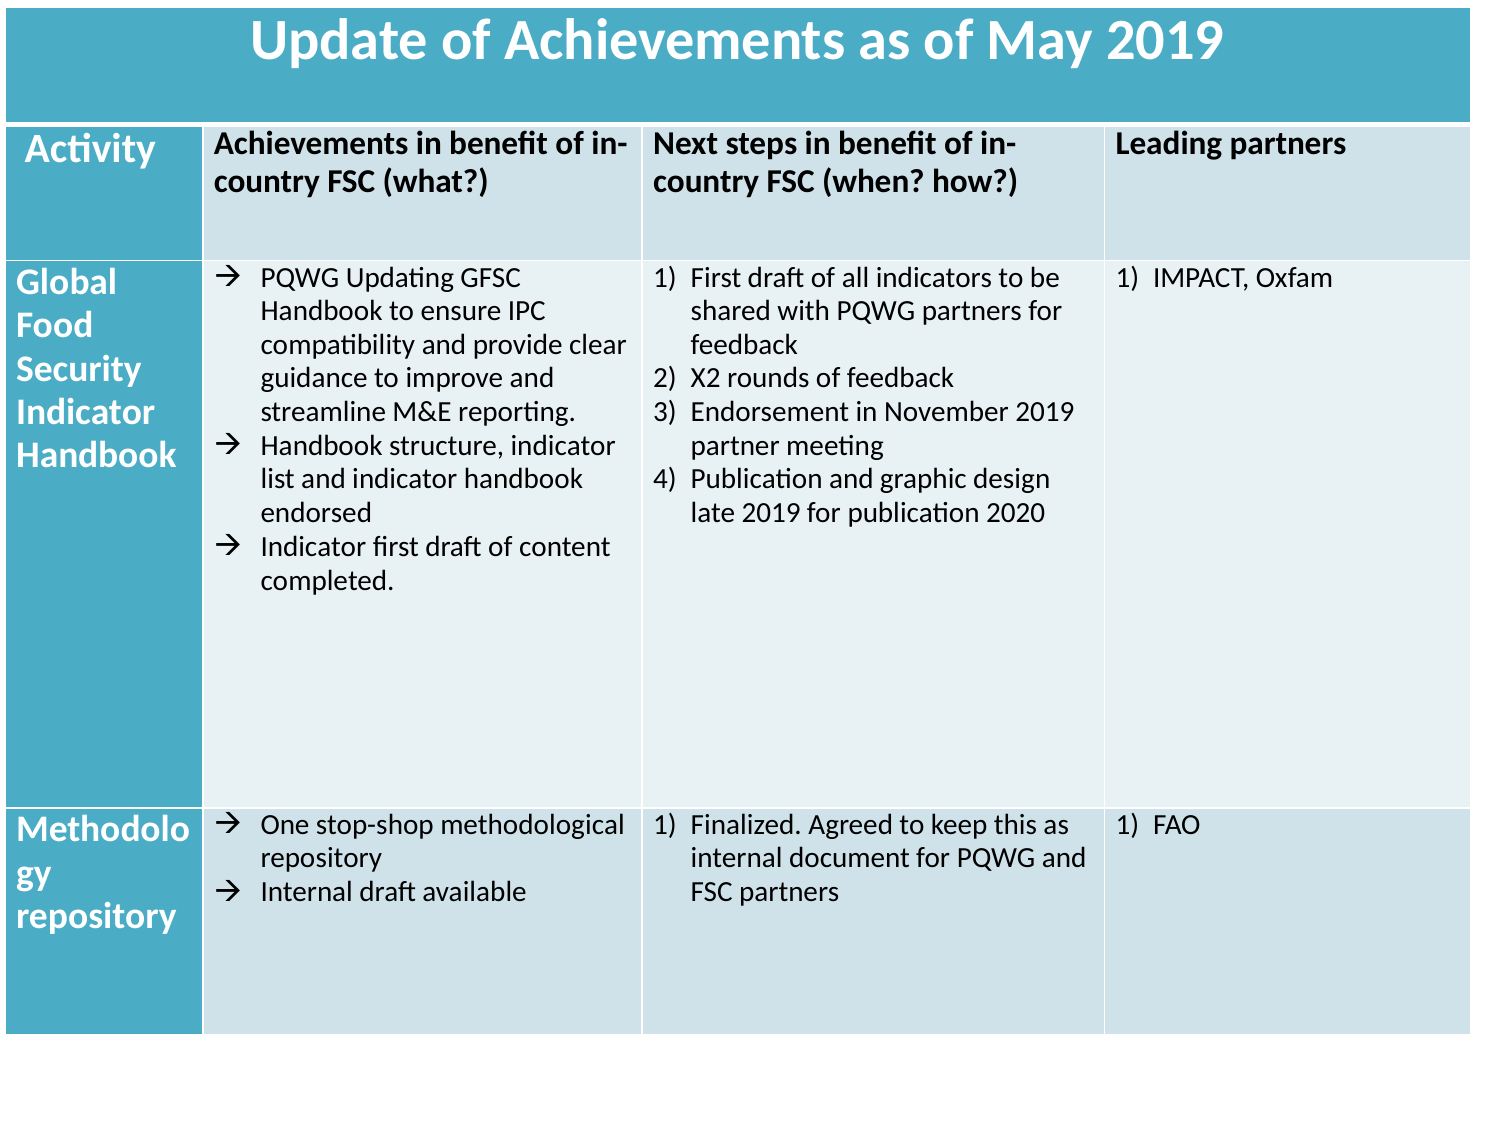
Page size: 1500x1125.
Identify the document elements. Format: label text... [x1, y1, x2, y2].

table_cell First draft of all indicators to be shared with PQWG partners for feedback X2 rounds of feedback Endorsement in November 2019 partner meeting Publication and graphic design late 2019 for publication 2020 [643, 261, 1104, 807]
table_cell One stop-shop methodological repository Internal draft available [204, 809, 641, 1034]
table_cell Global Food Security Indicator Handbook [6, 261, 202, 807]
table_header Update of Achievements as of May 2019 [6, 8, 1470, 122]
table_cell Next steps in benefit of in-country FSC (when? how?) [643, 127, 1104, 260]
table_cell Achievements in benefit of in-country FSC (what?) [204, 127, 641, 260]
table_cell Methodology repository [6, 809, 202, 1034]
table_cell Activity [6, 127, 202, 260]
table_cell Finalized. Agreed to keep this as internal document for PQWG and FSC partners [643, 809, 1104, 1034]
table_cell IMPACT, Oxfam [1105, 261, 1470, 807]
table_cell Leading partners [1105, 127, 1470, 260]
table_cell PQWG Updating GFSC Handbook to ensure IPC compatibility and provide clear guidance to improve and streamline M&E reporting. Handbook structure, indicator list and indicator handbook endorsed Indicator first draft of content completed. [204, 261, 641, 807]
table_cell FAO [1105, 809, 1470, 1034]
